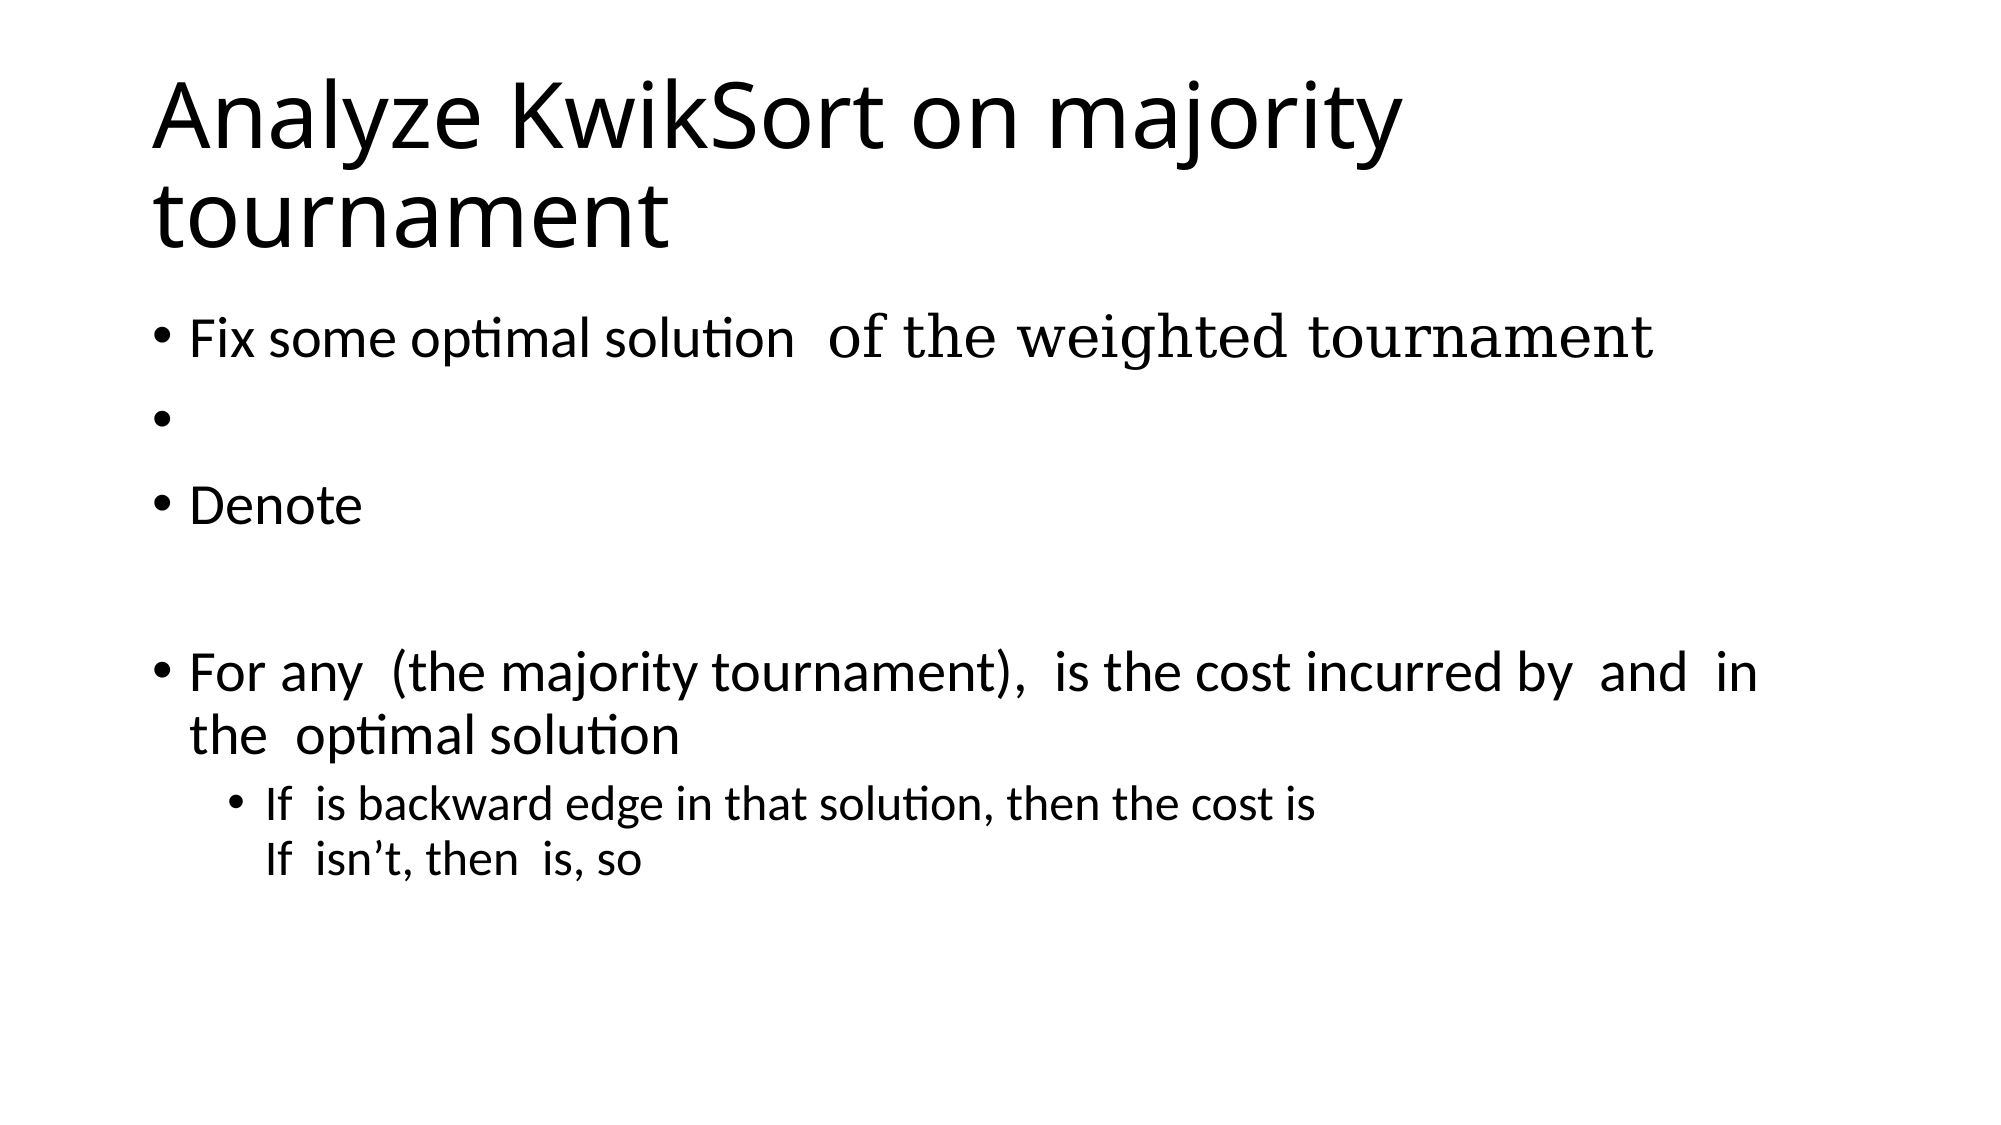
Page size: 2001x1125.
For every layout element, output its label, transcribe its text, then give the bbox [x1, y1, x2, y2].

title Analyze KwikSort on majority tournament [137, 59, 1863, 278]
